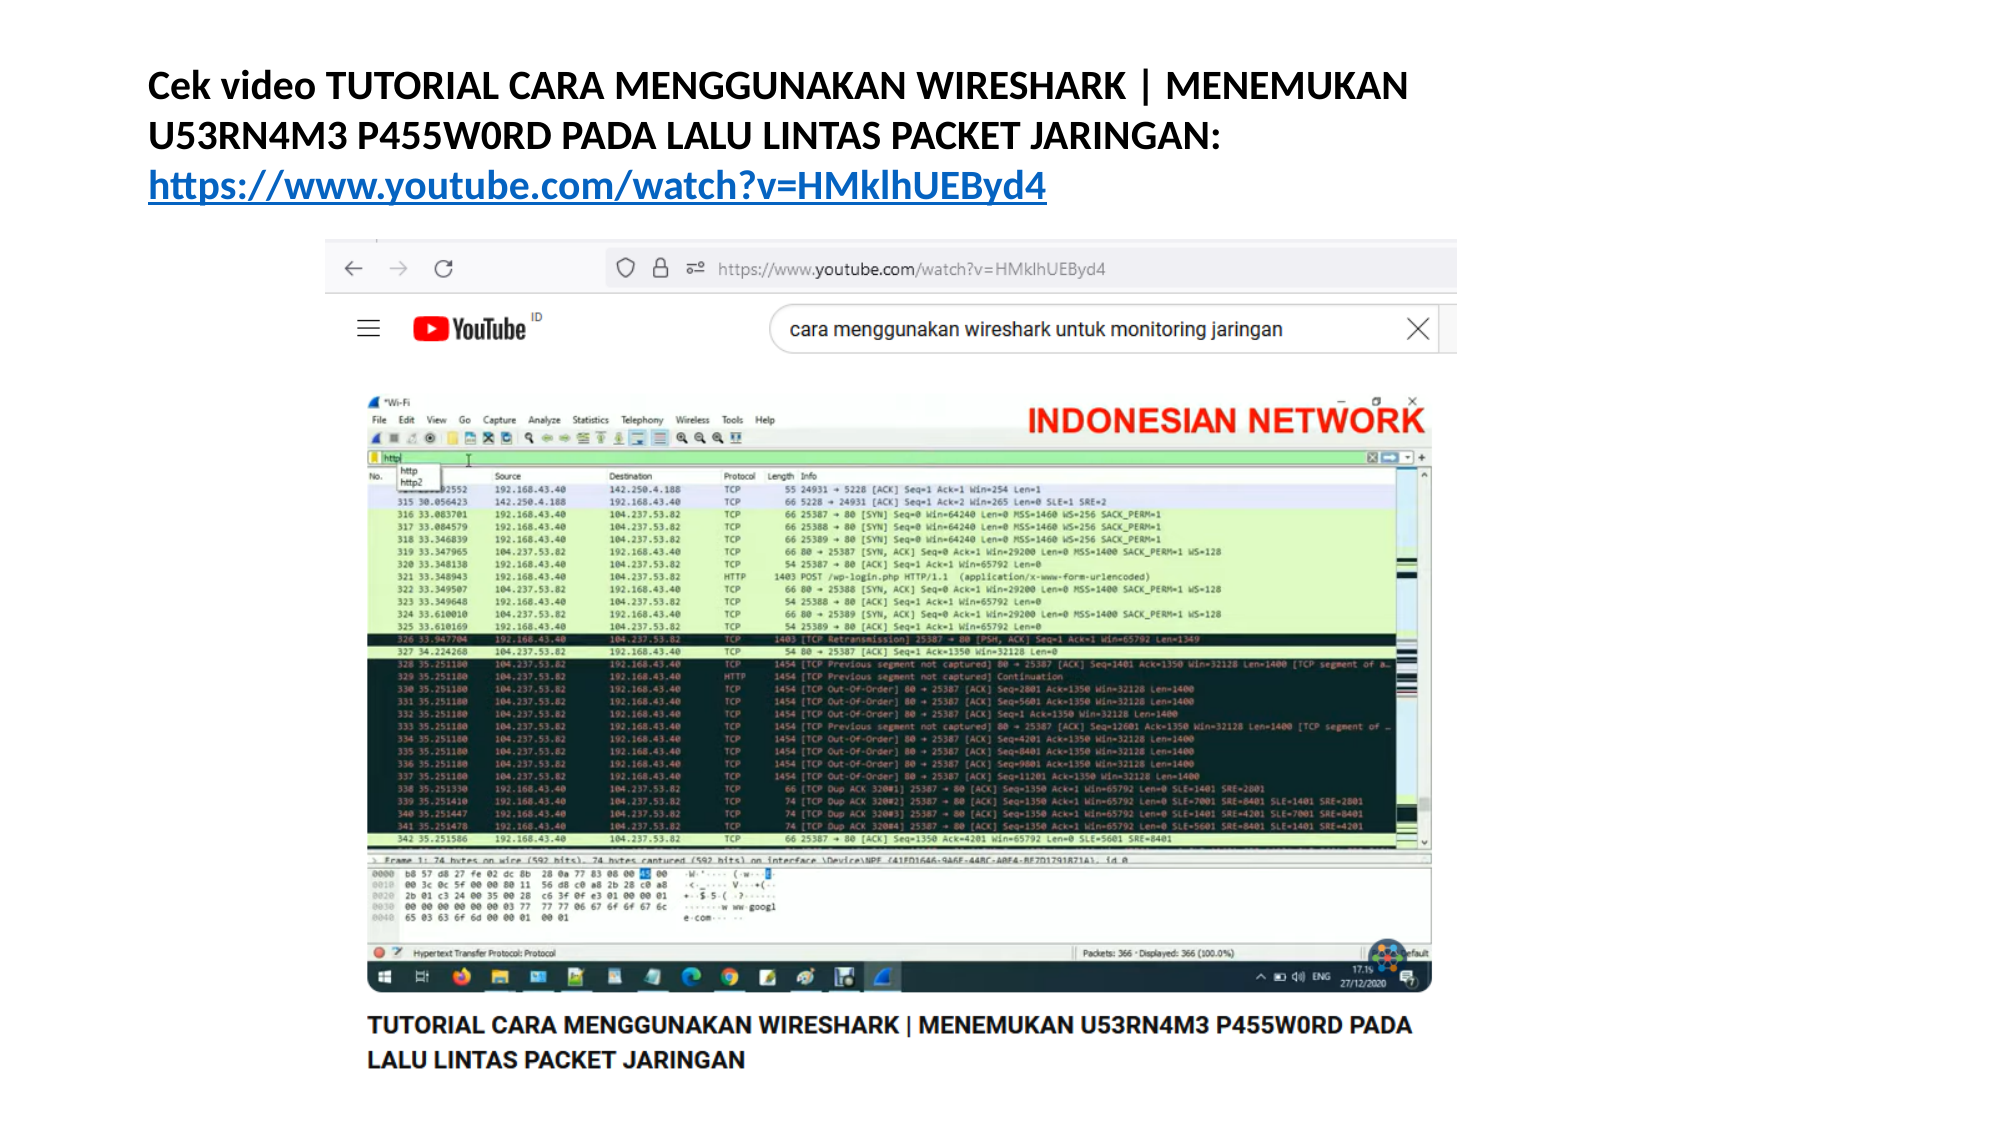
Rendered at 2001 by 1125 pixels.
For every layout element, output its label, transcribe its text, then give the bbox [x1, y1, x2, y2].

picture [325, 239, 1457, 1086]
text_box Cek video TUTORIAL CARA MENGGUNAKAN WIRESHARK | MENEMUKAN U53RN4M3 P455W0RD PADA LALU LINTAS PACKET JARINGAN: https://www.youtube.com/watch?v=HMklhUEByd4 [133, 50, 1517, 215]
